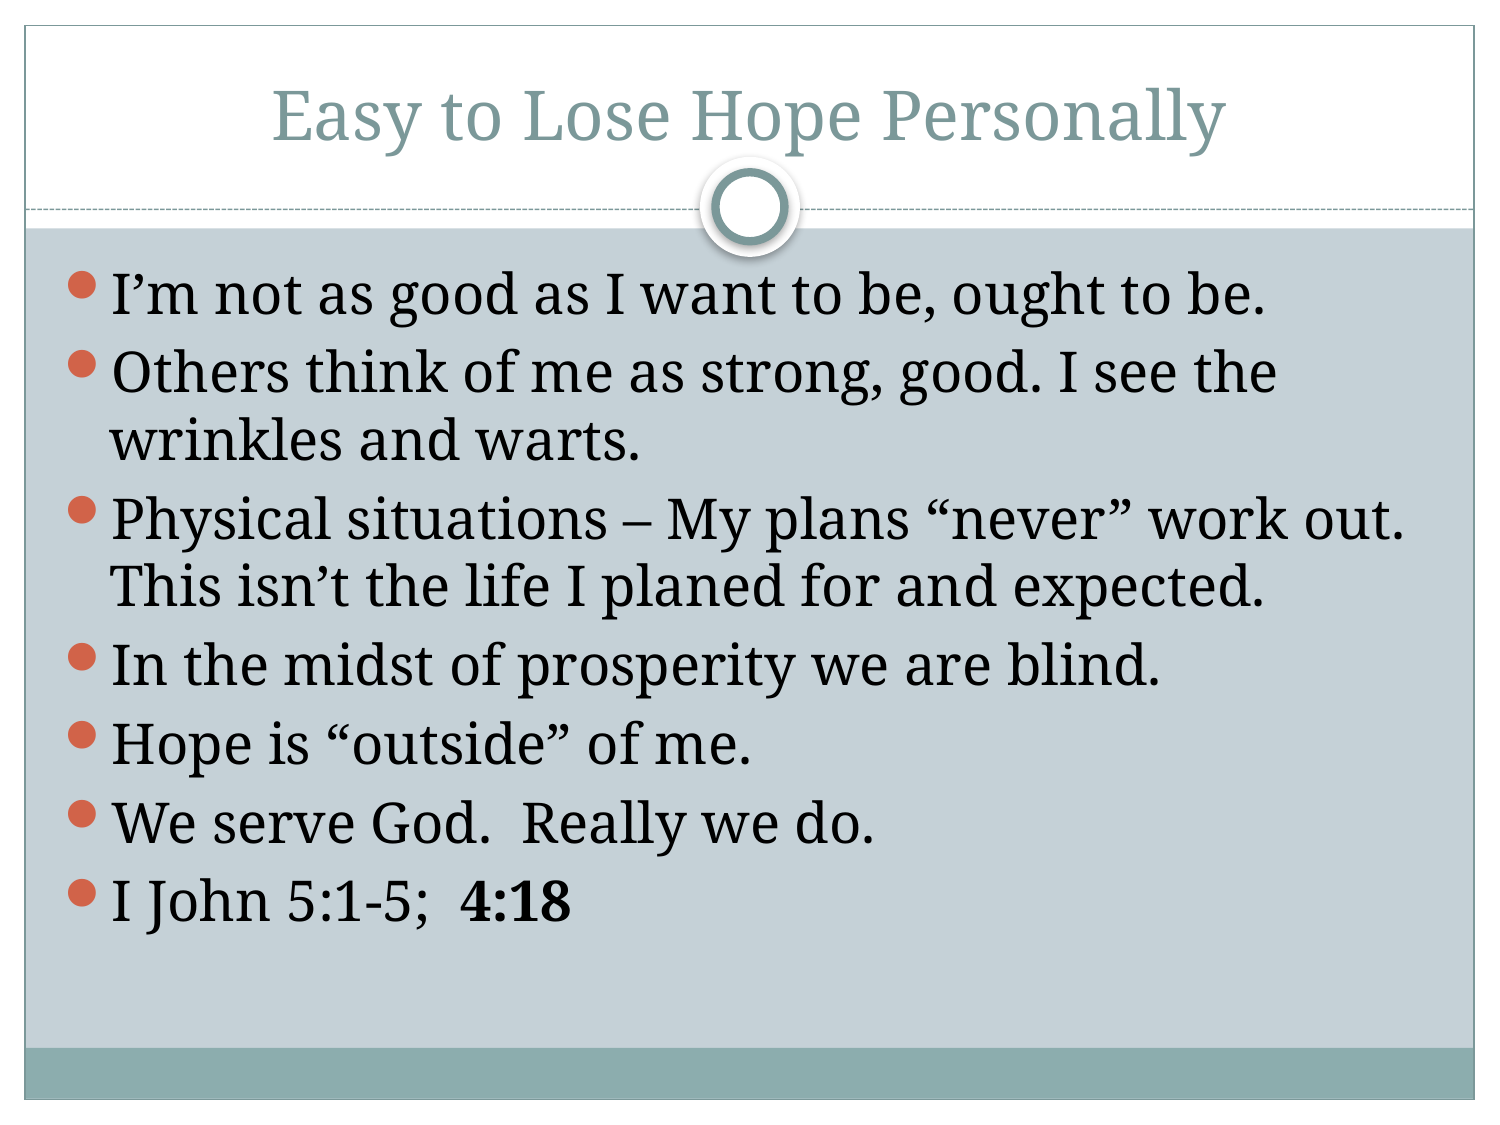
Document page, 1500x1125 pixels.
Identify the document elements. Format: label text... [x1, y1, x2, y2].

list I’m not as good as I want to be, ought to be. Others think of me as strong, good. I see the wrinkles and warts. Physical situations – My plans “never” work out. This isn’t the life I planed for and expected. In the midst of prosperity we are blind. Hope is “outside” of me. We serve God. Really we do. I John 5:1-5; 4:18 [49, 250, 1445, 1001]
title Easy to Lose Hope Personally [49, 37, 1450, 162]
